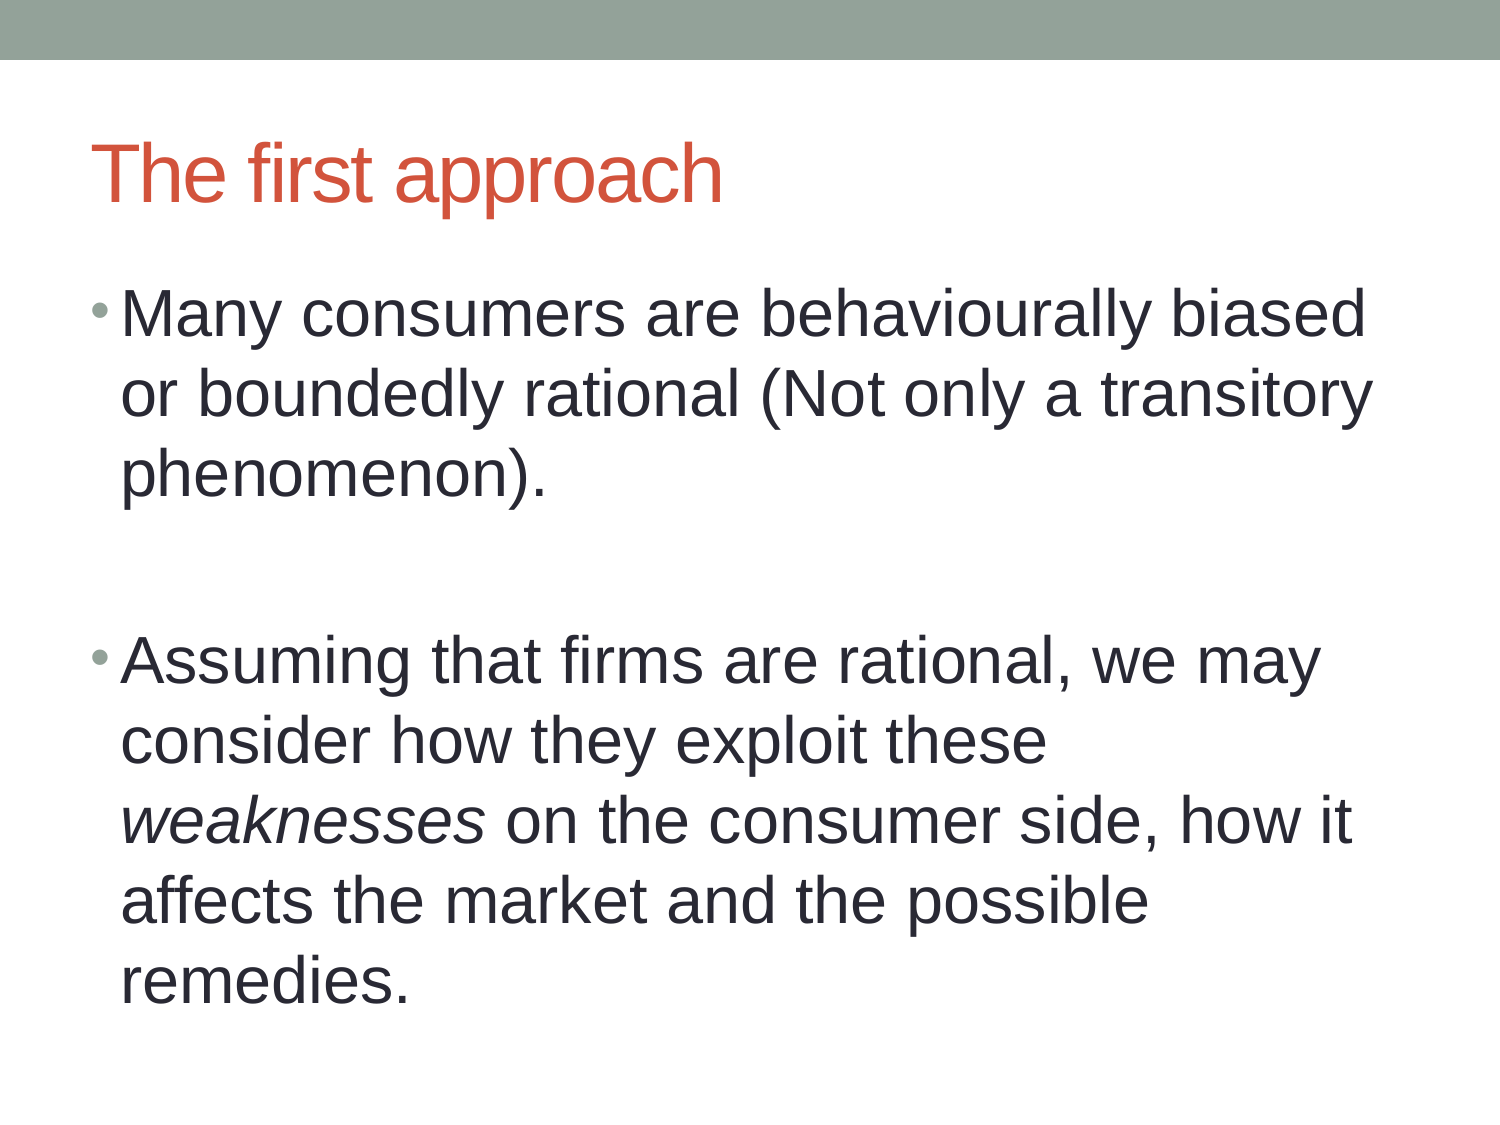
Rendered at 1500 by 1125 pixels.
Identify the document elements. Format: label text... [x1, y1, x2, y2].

list Many consumers are behaviourally biased or boundedly rational (Not only a transitory phenomenon). Assuming that firms are rational, we may consider how they exploit these weaknesses on the consumer side, how it affects the market and the possible remedies. [75, 262, 1425, 1063]
title The first approach [75, 87, 1425, 250]
